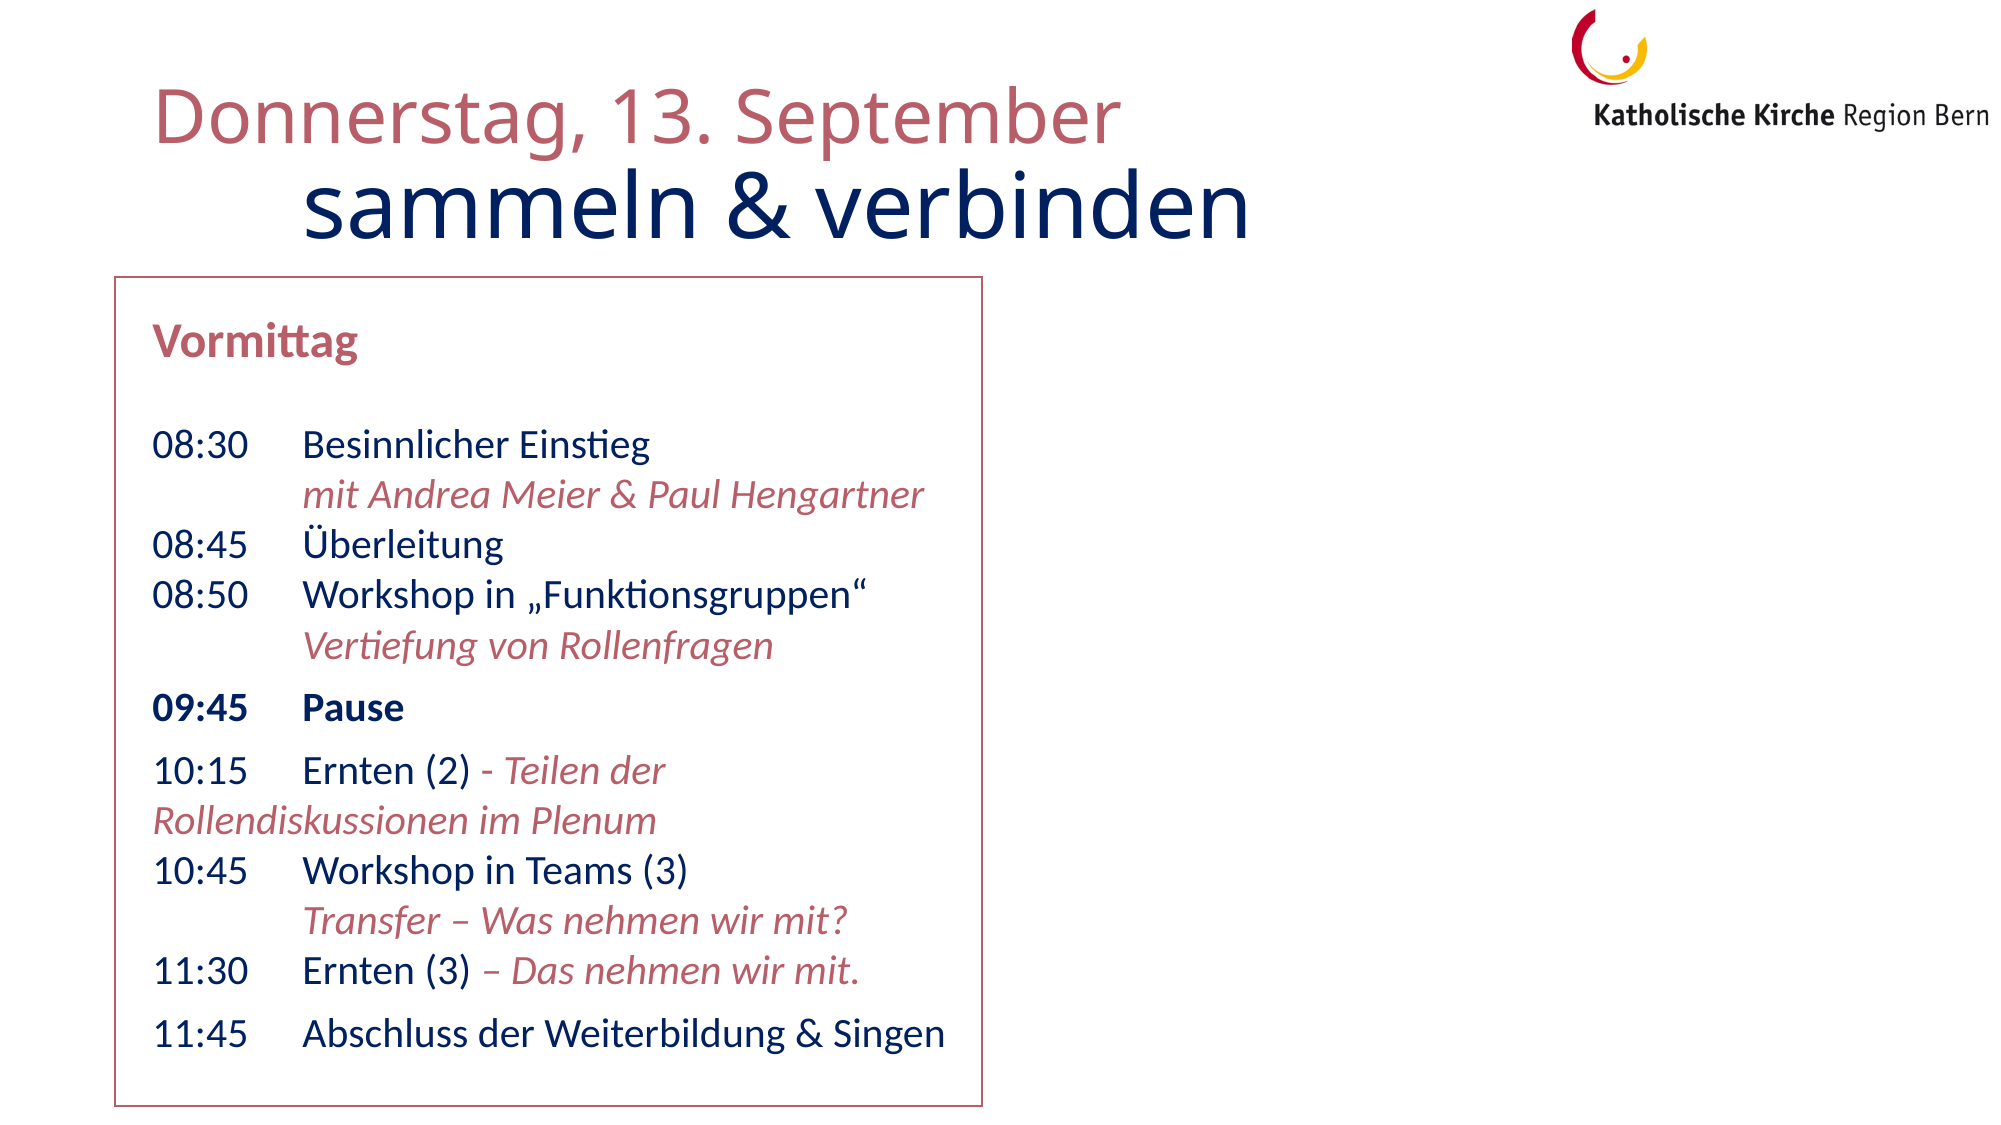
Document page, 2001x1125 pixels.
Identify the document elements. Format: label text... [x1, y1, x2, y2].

list Vormittag 08:30 Besinnlicher Einstieg mit Andrea Meier & Paul Hengartner 08:45 Überleitung 08:50 Workshop in „Funktionsgruppen“ Vertiefung von Rollenfragen 09:45 Pause 10:15 Ernten (2) - Teilen der Rollendiskussionen im Plenum 10:45 Workshop in Teams (3) Transfer – Was nehmen wir mit? 11:30 Ernten (3) – Das nehmen wir mit. 11:45 Abschluss der Weiterbildung & Singen [137, 299, 998, 1125]
title Donnerstag, 13. September sammeln & verbinden [137, 59, 1863, 278]
picture [1572, 9, 1991, 179]
text_box [114, 276, 983, 1107]
